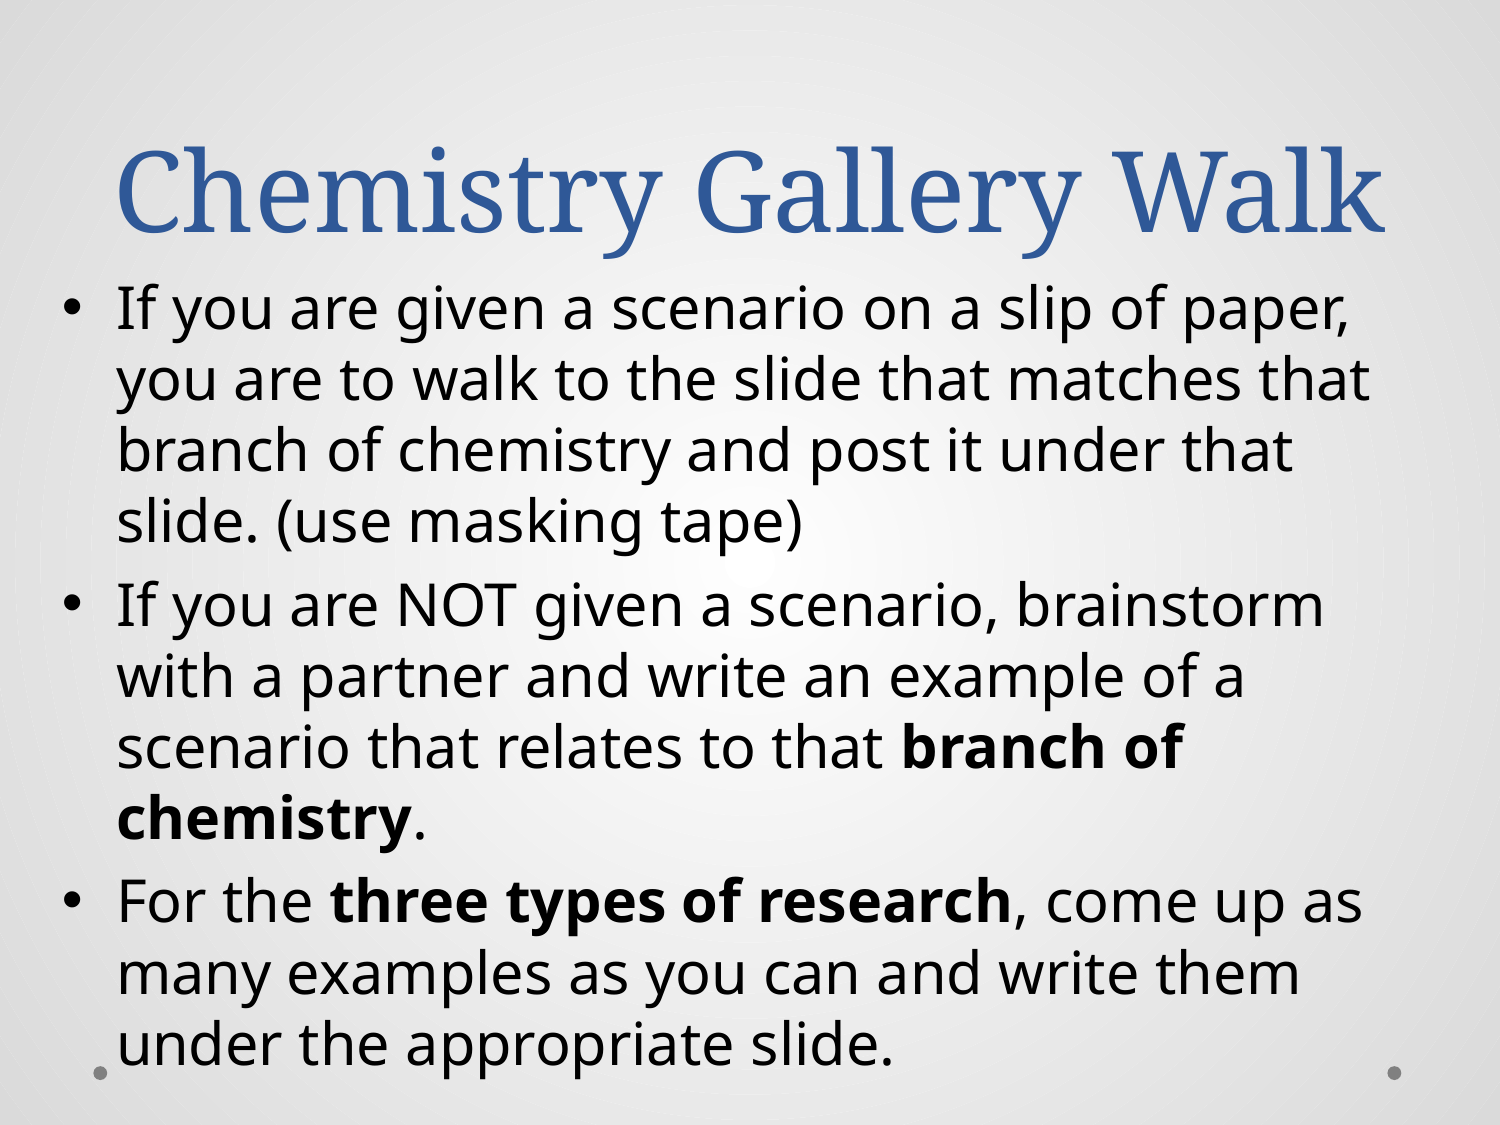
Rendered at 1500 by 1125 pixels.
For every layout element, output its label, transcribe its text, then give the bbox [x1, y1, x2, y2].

list If you are given a scenario on a slip of paper, you are to walk to the slide that matches that branch of chemistry and post it under that slide. (use masking tape) If you are NOT given a scenario, brainstorm with a partner and write an example of a scenario that relates to that branch of chemistry. For the three types of research, come up as many examples as you can and write them under the appropriate slide. [46, 262, 1461, 1092]
title Chemistry Gallery Walk [75, 0, 1425, 262]
